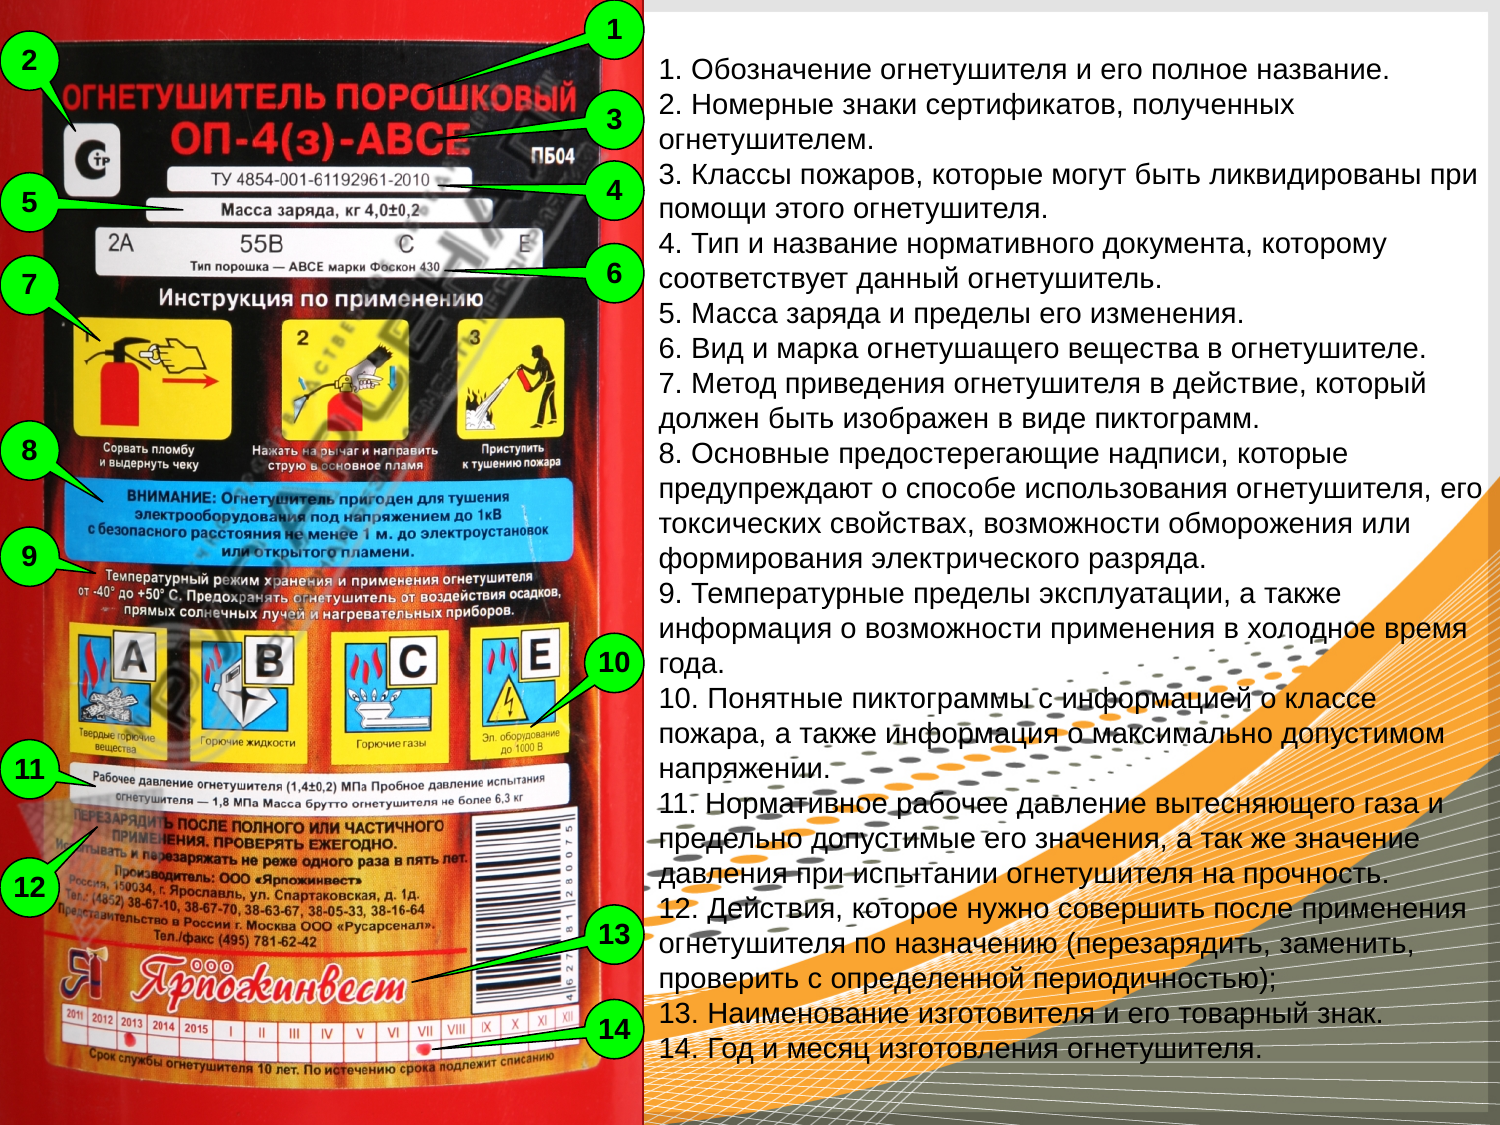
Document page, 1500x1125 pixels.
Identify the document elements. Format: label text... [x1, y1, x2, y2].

text_box 1. Обозначение огнетушителя и его полное название. 2. Номерные знаки сертификатов, полученных огнетушителем. 3. Классы пожаров, которые могут быть ликвидированы при помощи этого огнетушителя. 4. Тип и название нормативного документа, которому соответствует данный огнетушитель. 5. Масса заряда и пределы его изменения. 6. Вид и марка огнетушащего вещества в огнетушителе. 7. Метод приведения огнетушителя в действие, который должен быть изображен в виде пиктограмм. 8. Основные предостерегающие надписи, которые предупреждают о способе использования огнетушителя, его токсических свойствах, возможности обморожения или формирования электрического разряда. 9. Температурные пределы эксплуатации, а также информация о возможности применения в холодное время года. 10. Понятные пиктограммы с информацией о классе пожара, а также информация о максимально допустимом напряжении. 11. Нормативное рабочее давление вытесняющего газа и предельно допустимые его значения, а так же значение давления при испытании огнетушителя на прочность. 12. Действия, которое нужно совершить после применения огнетушителя по назначению (перезарядить, заменить, проверить с определенной периодичностью); 13. Наименование изготовителя и его товарный знак. 14. Год и месяц изготовления огнетушителя. [644, 42, 1500, 1072]
picture [0, 0, 1500, 1125]
